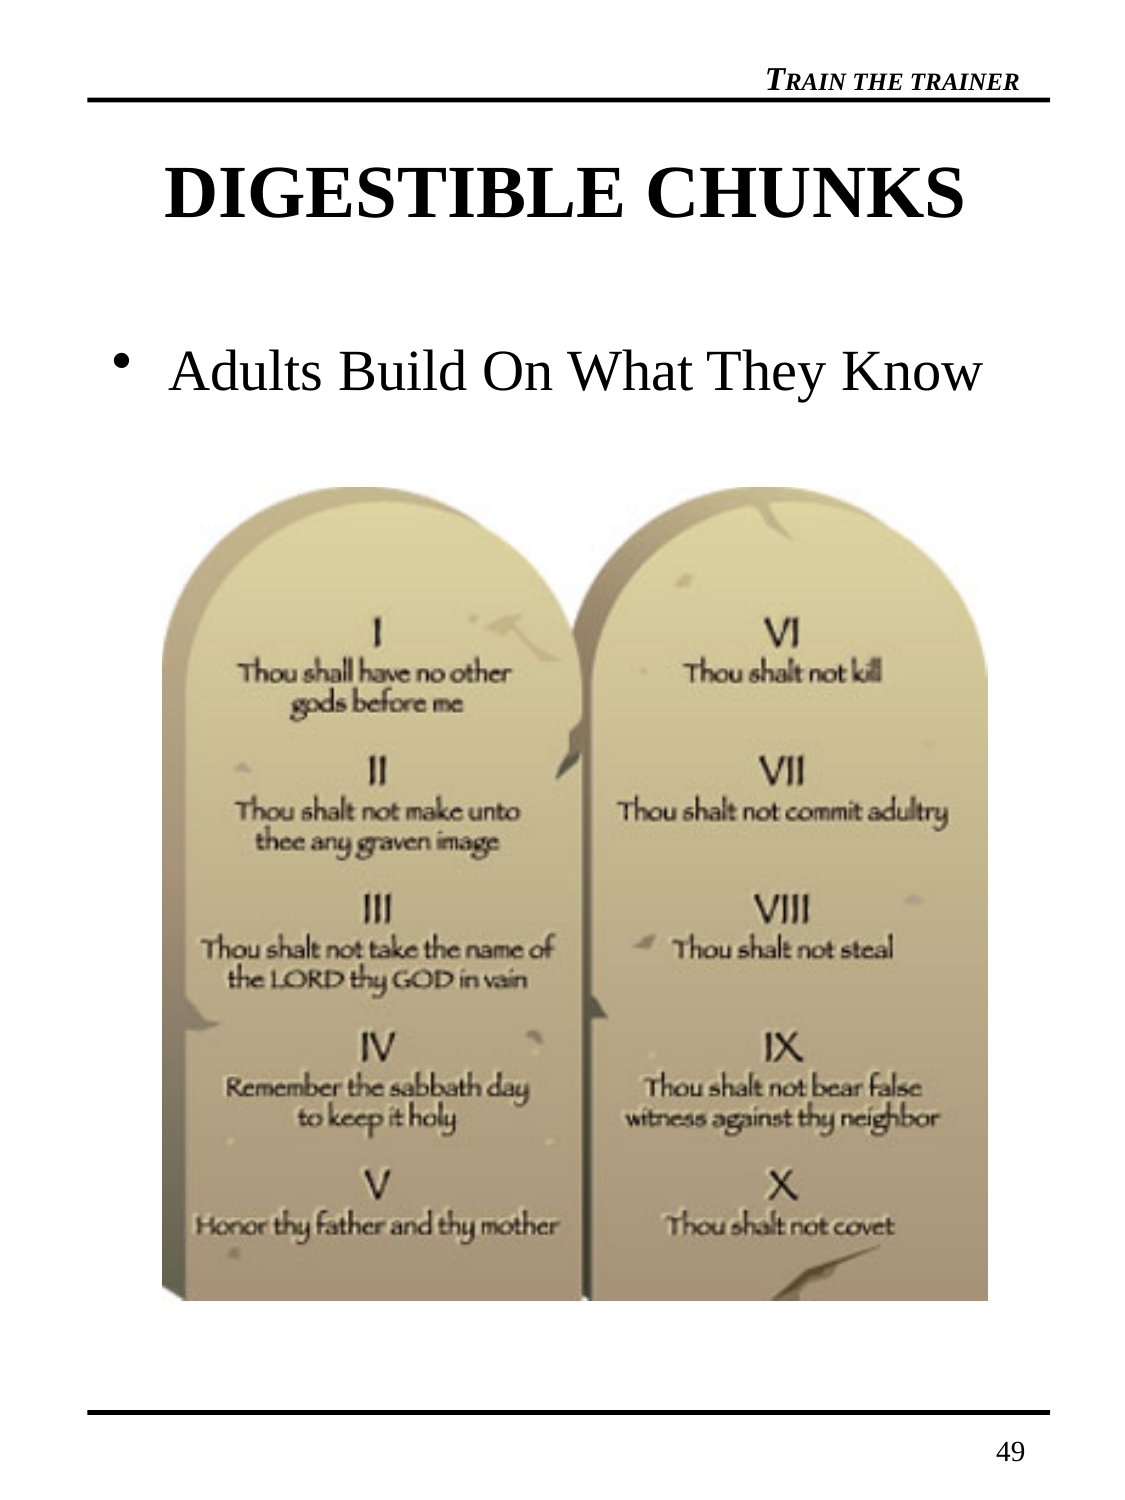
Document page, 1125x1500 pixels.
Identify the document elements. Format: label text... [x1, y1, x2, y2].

list Adults Build On What They Know [96, 324, 1054, 1225]
title DIGESTIBLE CHUNKS [87, 62, 1044, 313]
slide_number 49 [806, 1425, 1041, 1467]
picture [162, 487, 988, 1301]
